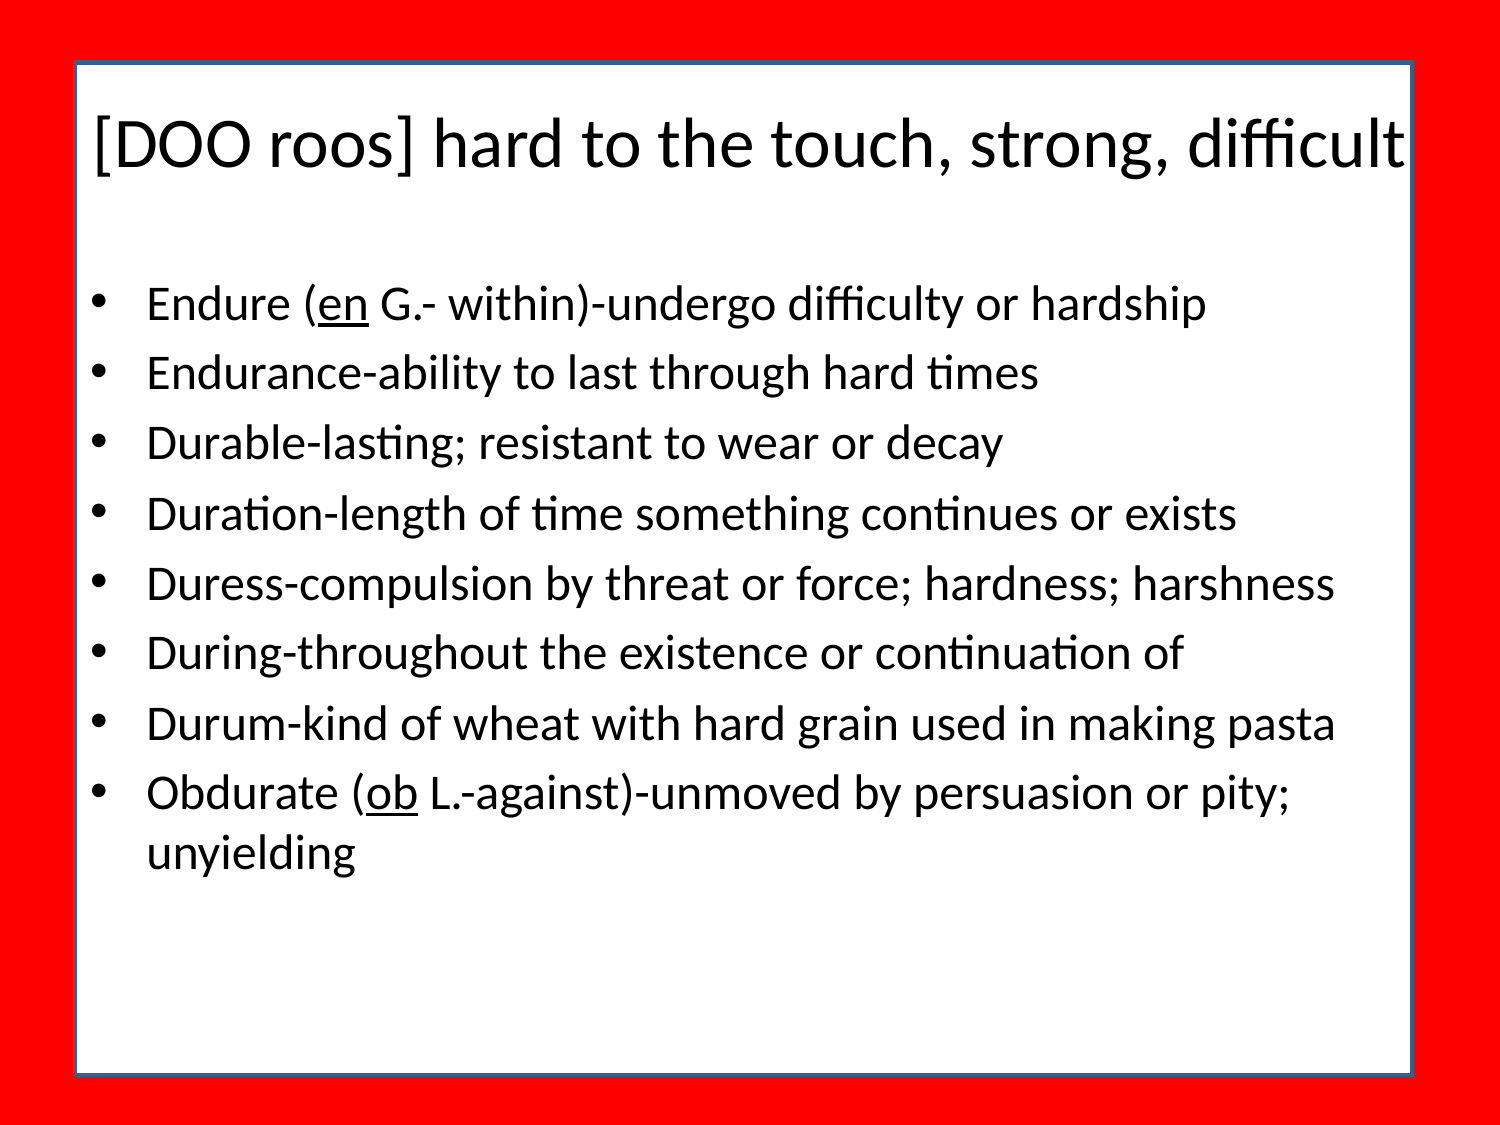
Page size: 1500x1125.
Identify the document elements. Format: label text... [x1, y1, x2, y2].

text_box [73, 60, 1414, 1077]
list Endure (en G.- within)-undergo difficulty or hardship Endurance-ability to last through hard times Durable-lasting; resistant to wear or decay Duration-length of time something continues or exists Duress-compulsion by threat or force; hardness; harshness During-throughout the existence or continuation of Durum-kind of wheat with hard grain used in making pasta Obdurate (ob L.-against)-unmoved by persuasion or pity; unyielding [75, 262, 1425, 1005]
title [DOO roos] hard to the touch, strong, difficult [75, 45, 1425, 233]
